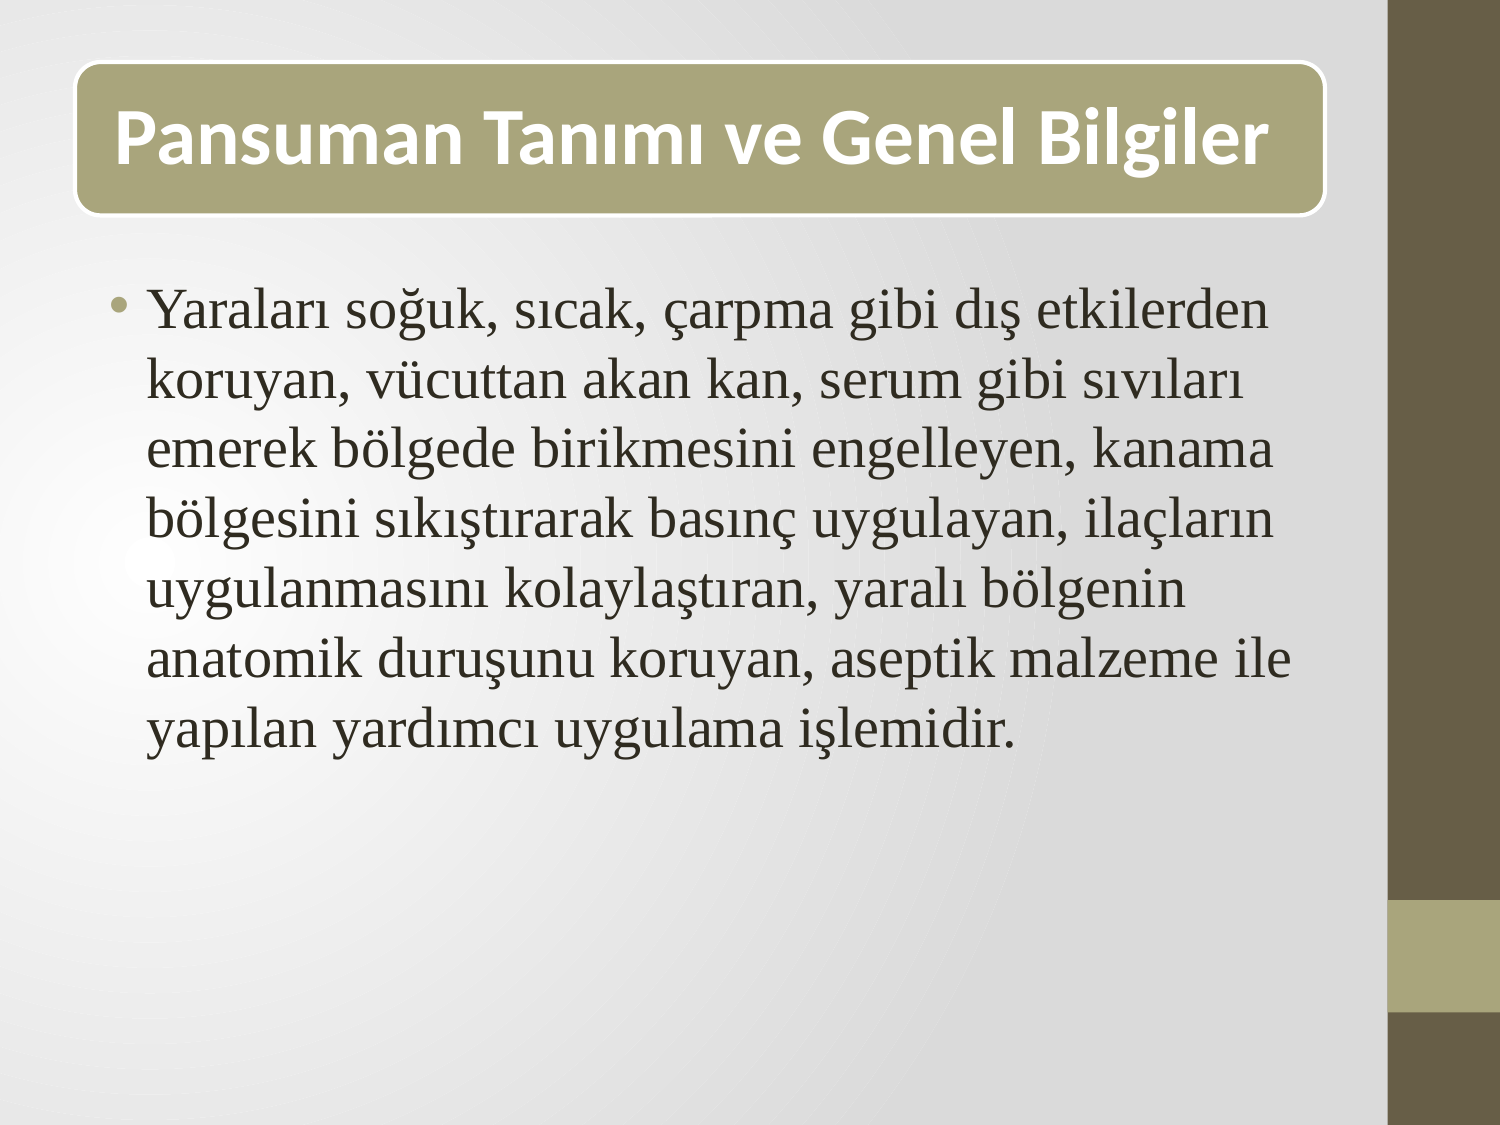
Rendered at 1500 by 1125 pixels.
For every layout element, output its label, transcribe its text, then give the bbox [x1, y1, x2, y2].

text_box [74, 44, 1326, 234]
list Yaraları soğuk, sıcak, çarpma gibi dış etkilerden koruyan, vücuttan akan kan, serum gibi sıvıları emerek bölgede birikmesini engelleyen, kanama bölgesini sıkıştırarak basınç uygulayan, ilaçların uygulanmasını kolaylaştıran, yaralı bölgenin anatomik duruşunu koruyan, aseptik malzeme ile yapılan yardımcı uygulama işlemidir. [75, 262, 1325, 1050]
